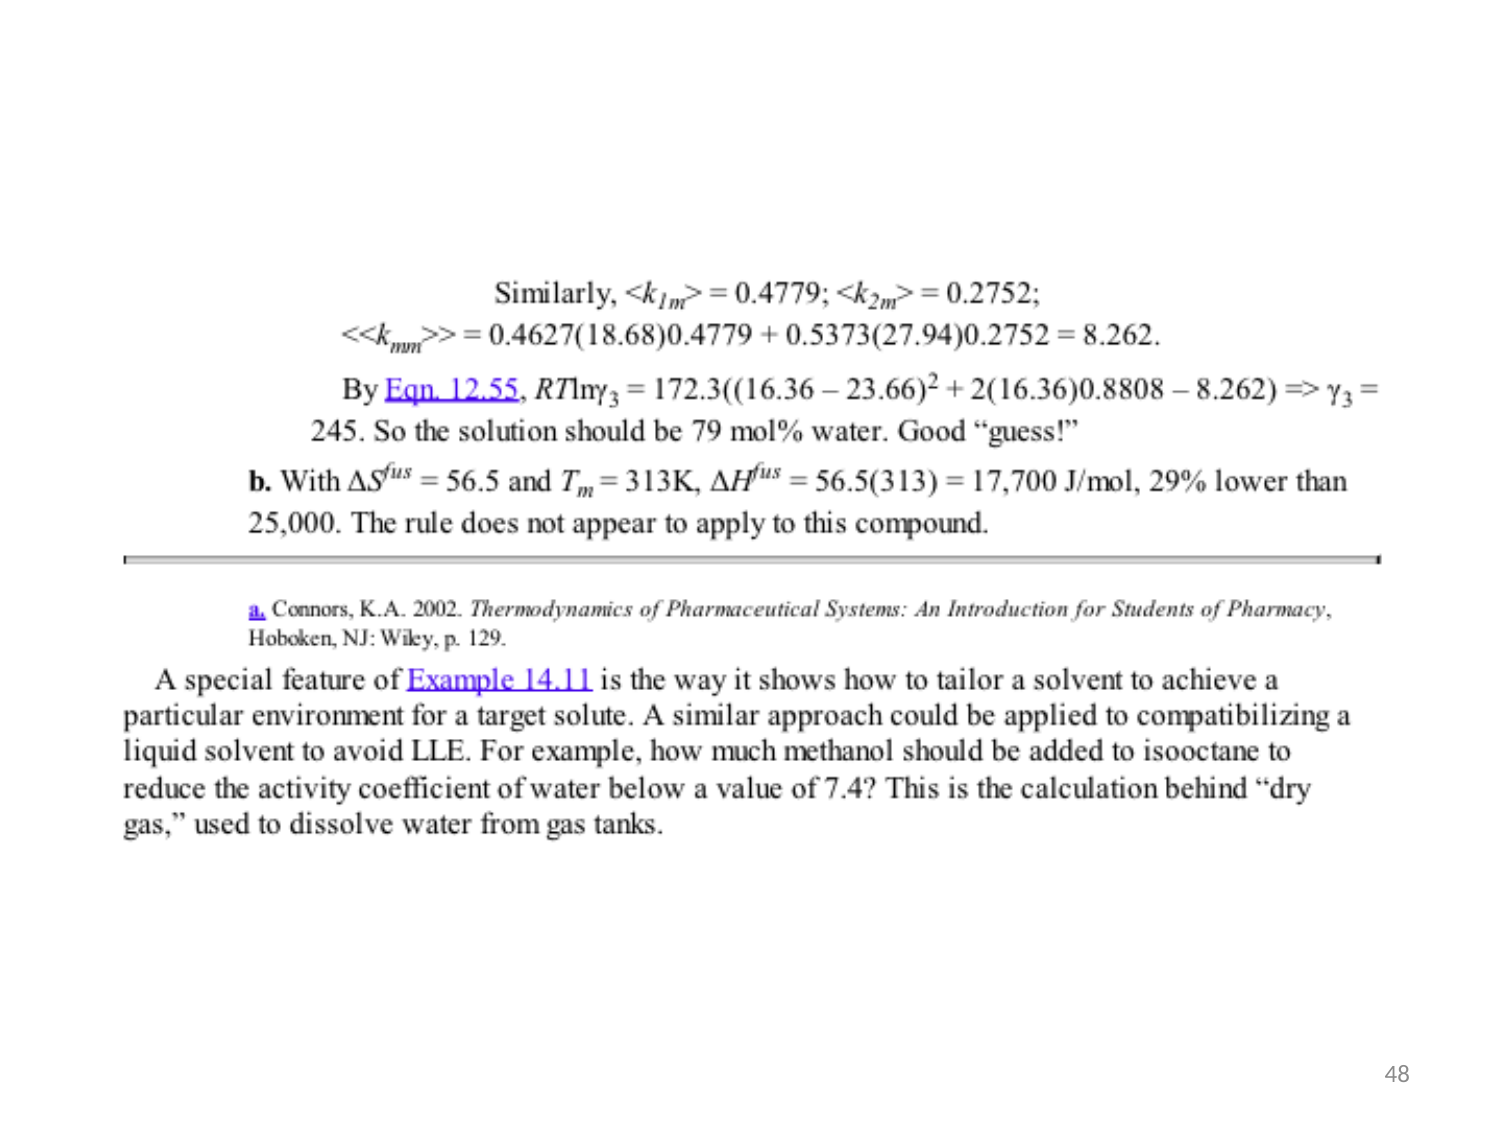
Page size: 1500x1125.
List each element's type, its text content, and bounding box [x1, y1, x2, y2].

picture [116, 270, 1384, 855]
slide_number 48 [1074, 1042, 1425, 1103]
